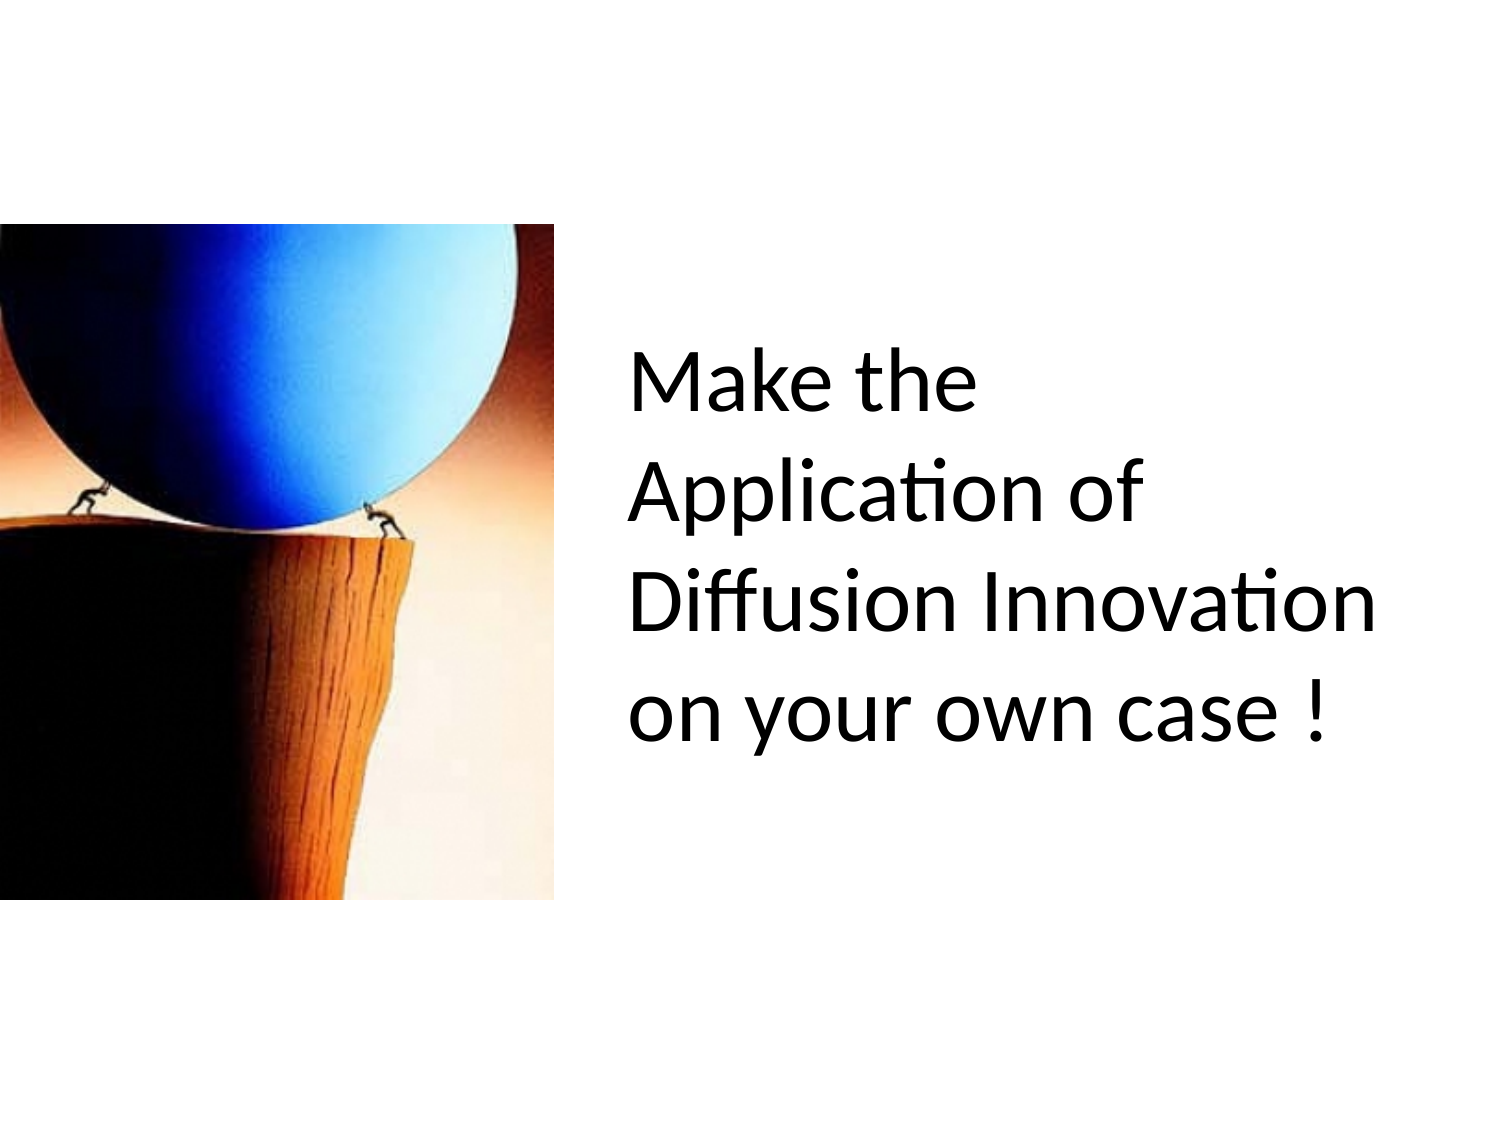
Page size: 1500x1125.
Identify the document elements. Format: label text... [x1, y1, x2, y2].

picture [0, 224, 554, 901]
title Make the Application of Diffusion Innovation on your own case ! [612, 275, 1413, 805]
